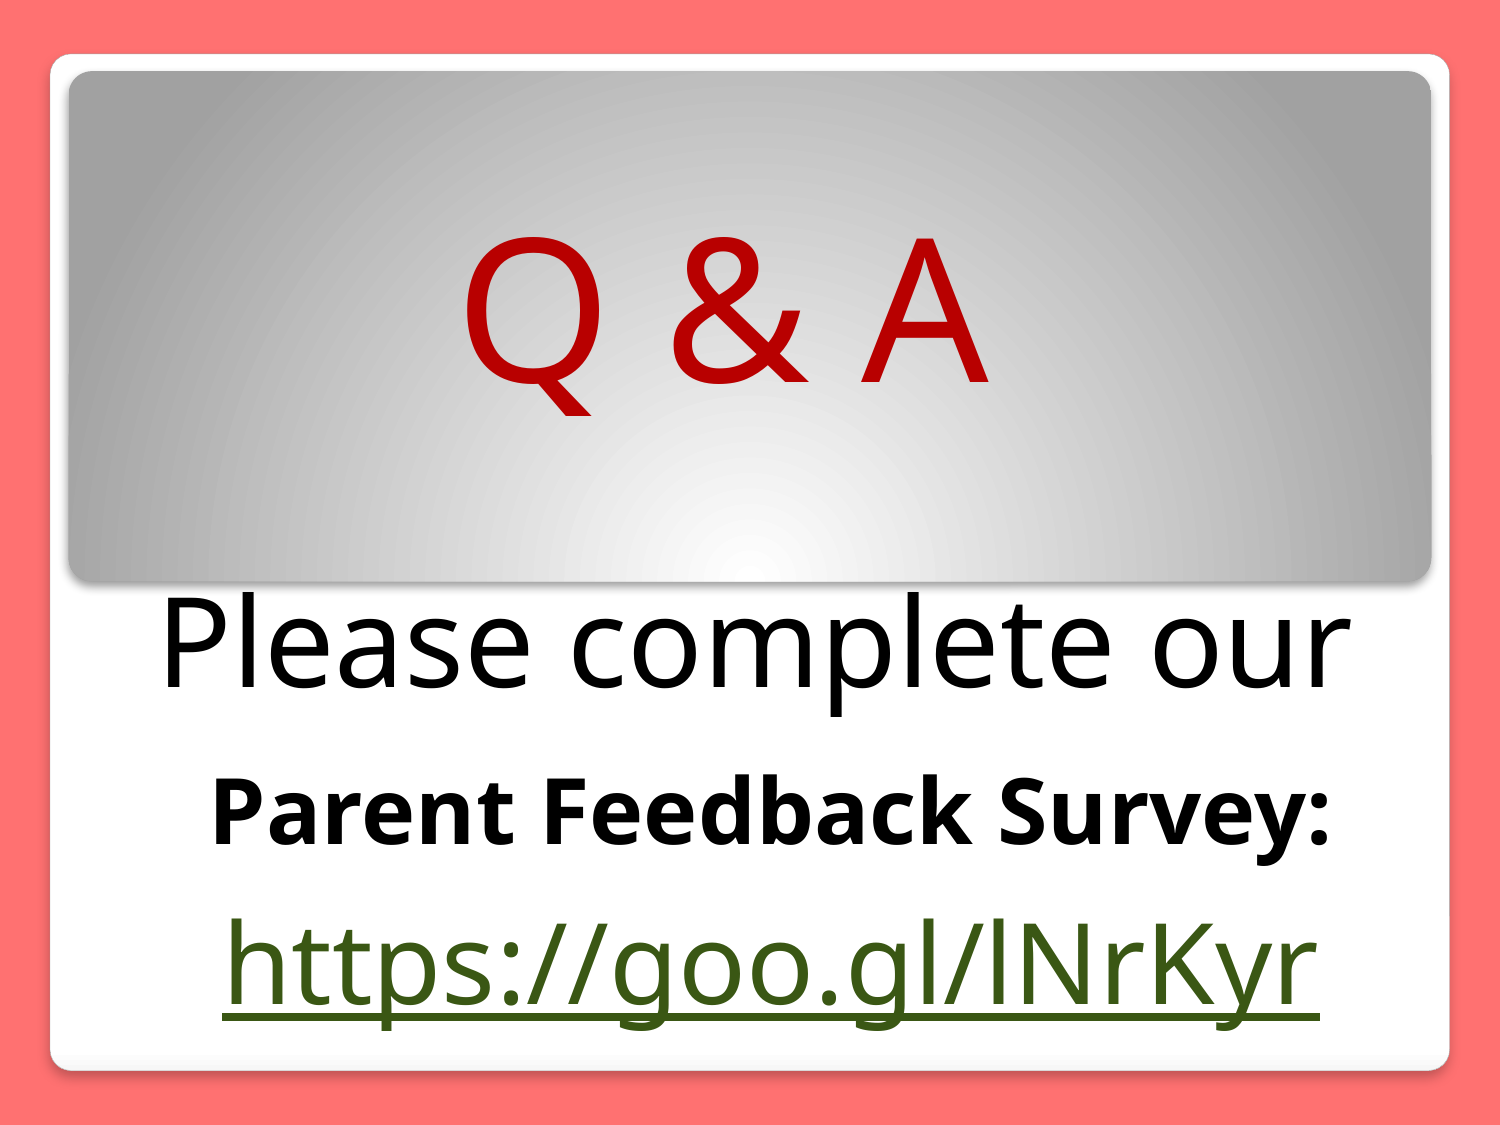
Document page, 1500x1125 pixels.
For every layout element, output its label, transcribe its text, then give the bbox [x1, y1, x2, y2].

subtitle Please complete our Parent Feedback Survey: https://goo.gl/lNrKyr [74, 562, 1438, 1125]
text_box Q & A [440, 174, 1006, 430]
